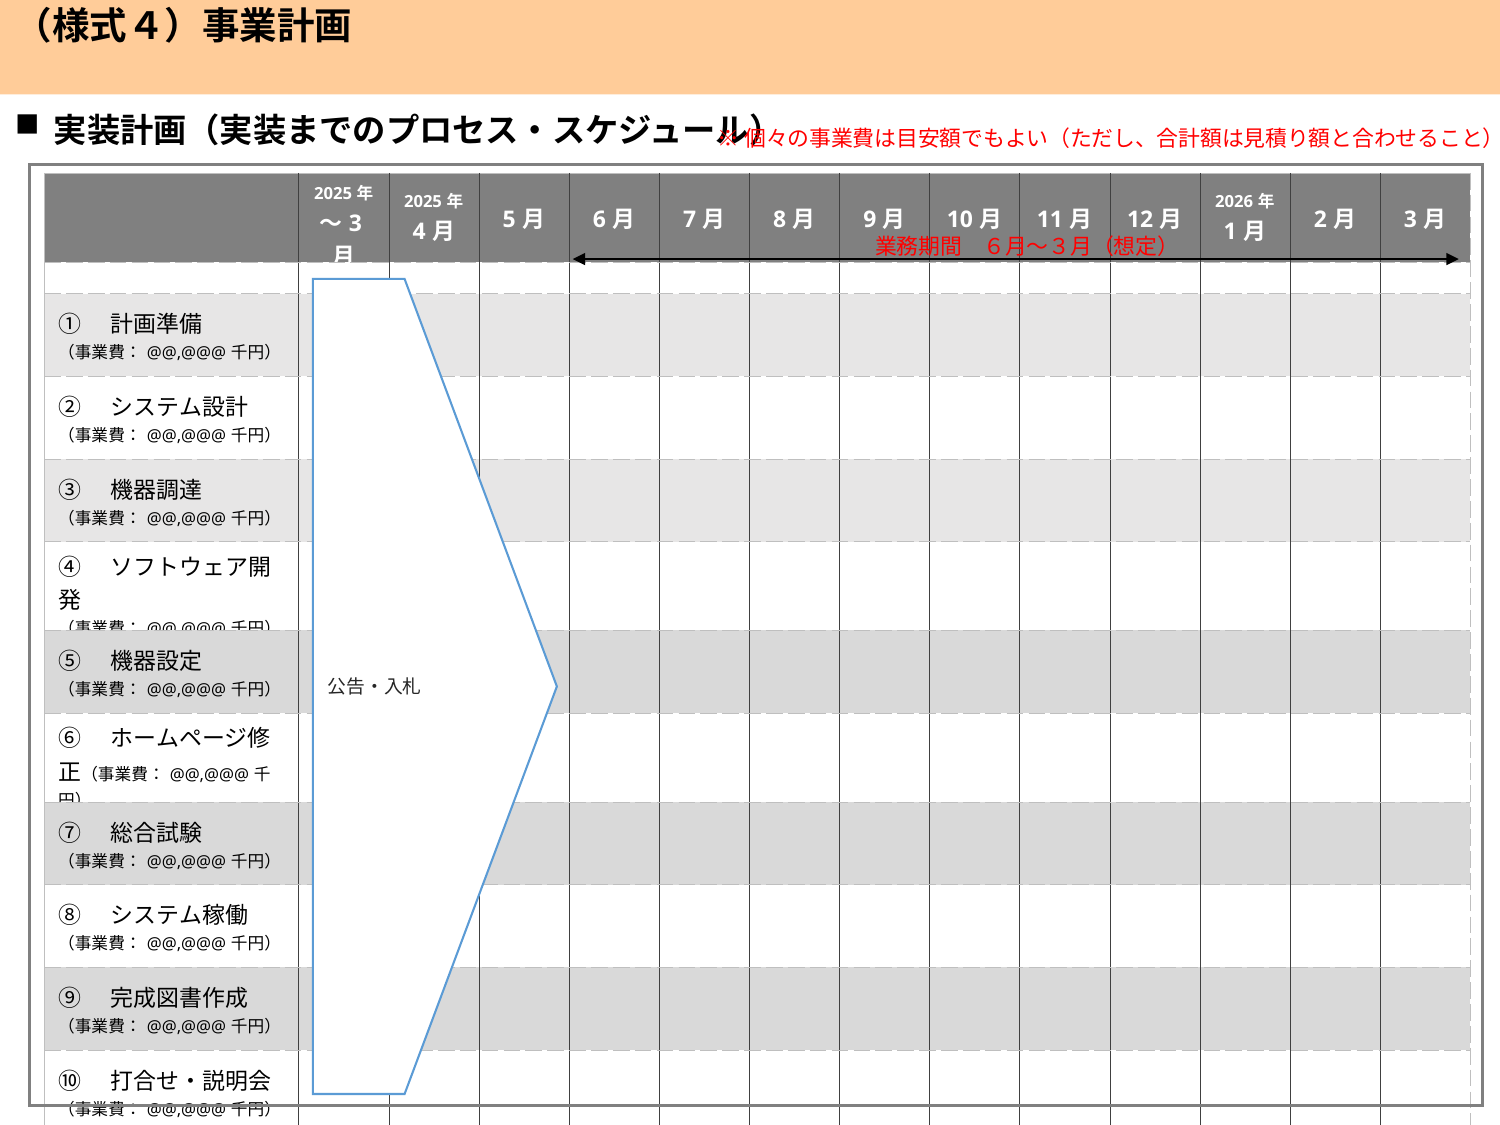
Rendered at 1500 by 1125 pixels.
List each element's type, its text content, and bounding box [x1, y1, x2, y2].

table_cell [480, 1106, 569, 1125]
text_box ※個々の事業費は目安額でもよい（ただし、合計額は見積り額と合わせること） [702, 117, 1500, 159]
table_cell [660, 1106, 749, 1125]
table_cell [299, 1106, 389, 1125]
table_cell ⑩ 打合せ・説明会 （事業費：@@,@@@千円） [45, 1106, 298, 1125]
text_box [29, 164, 1483, 1106]
table_cell [840, 1106, 929, 1125]
text_box （様式４）事業計画 [0, 0, 1500, 95]
text_box 業務期間 ６月～３月（想定） [608, 260, 1447, 267]
text_box 業務期間 ６月～３月（想定） [608, 225, 1447, 258]
text_box 実装計画（実装までのプロセス・スケジュール） [0, 101, 1223, 157]
table_cell [930, 1106, 1019, 1125]
table_cell [1020, 1106, 1110, 1125]
table_cell [750, 1106, 839, 1125]
table_cell [1381, 1106, 1470, 1125]
table_cell [390, 1106, 479, 1125]
table_cell [1291, 1106, 1380, 1125]
table_cell [1201, 1106, 1290, 1125]
table_cell [570, 1106, 659, 1125]
table_cell [1111, 1106, 1200, 1125]
